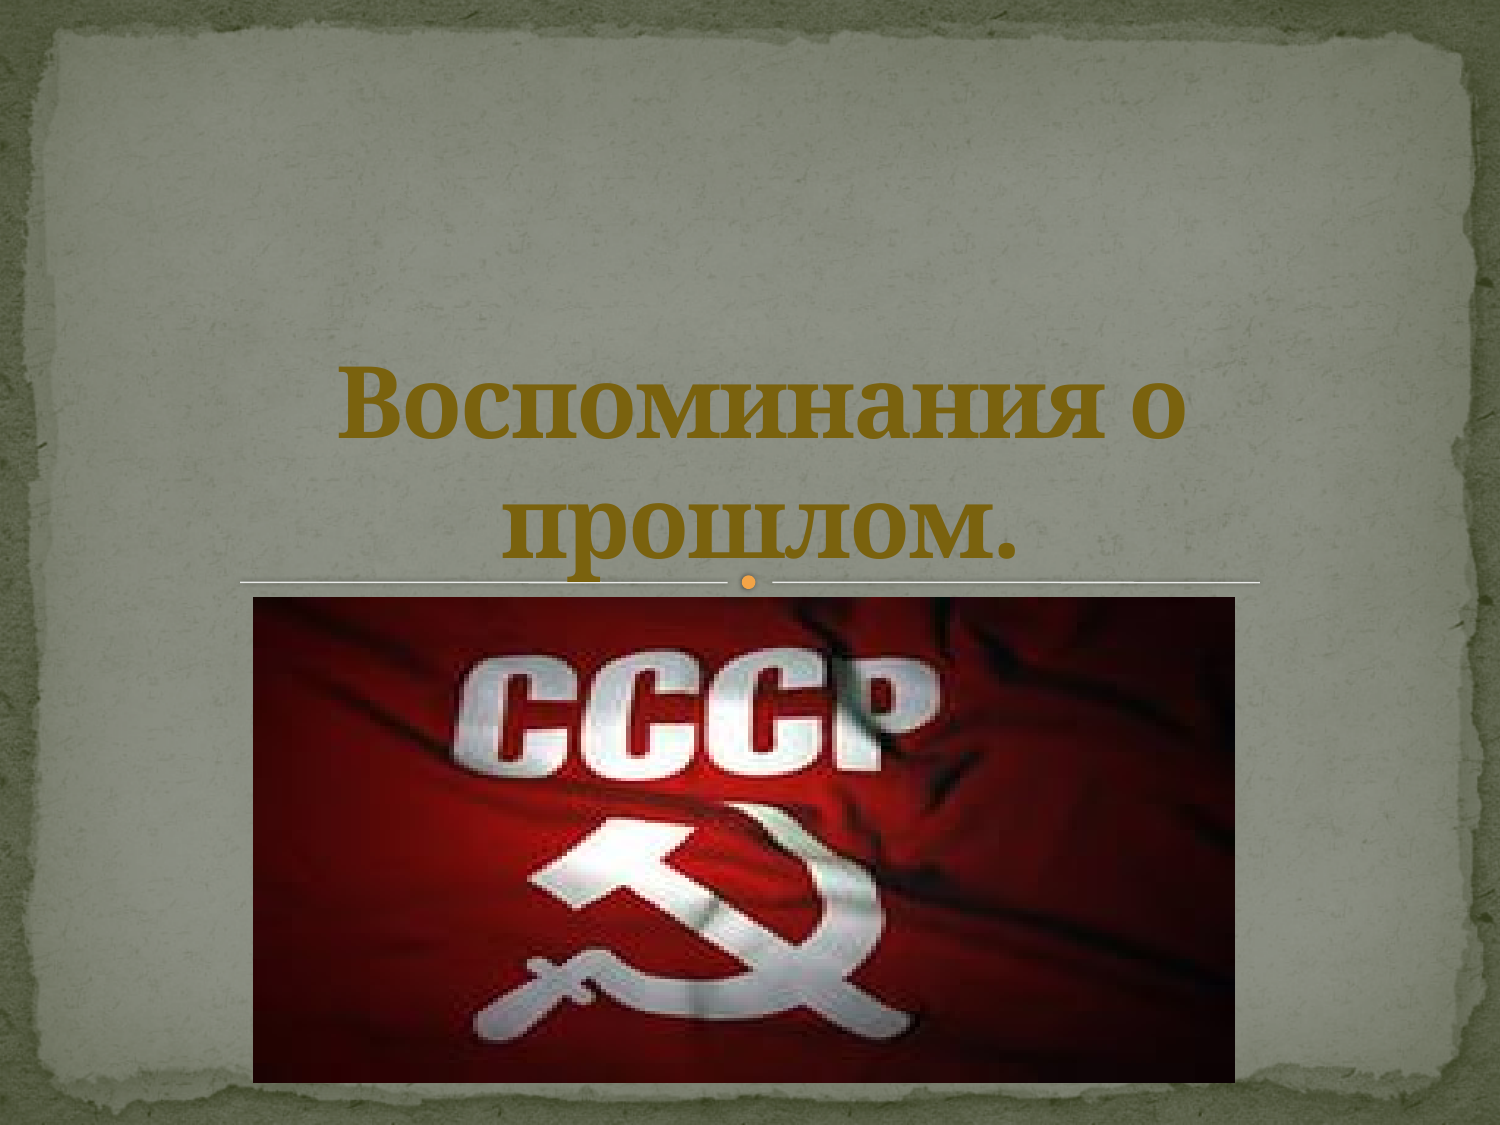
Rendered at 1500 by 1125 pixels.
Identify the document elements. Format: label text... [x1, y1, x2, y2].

picture [253, 597, 1235, 1083]
title Воспоминания о прошлом. [112, 137, 1412, 587]
